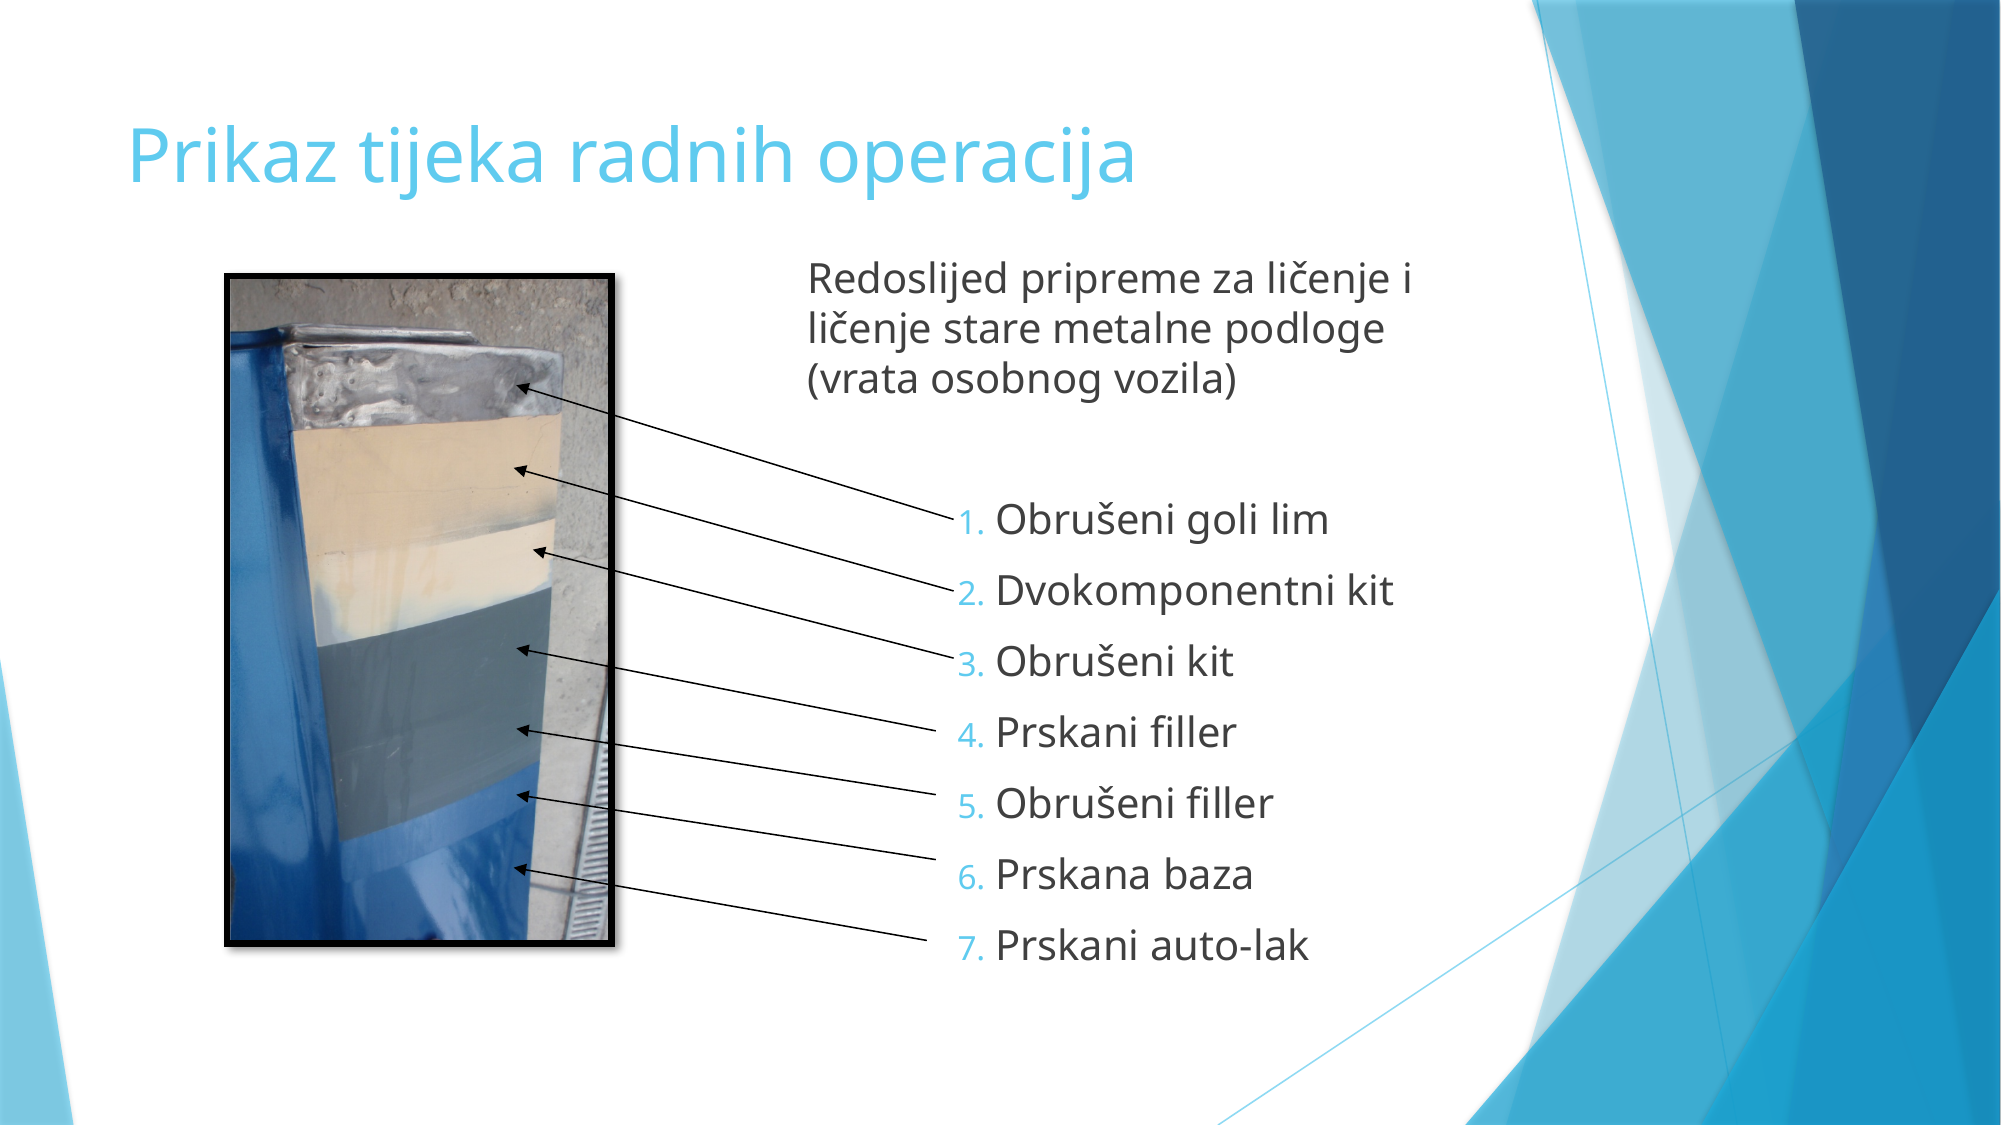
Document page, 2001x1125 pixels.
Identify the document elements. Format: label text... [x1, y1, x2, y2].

list Redoslijed pripreme za ličenje i ličenje stare metalne podloge (vrata osobnog vozila) Obrušeni goli lim Dvokomponentni kit Obrušeni kit Prskani filler Obrušeni filler Prskana baza Prskani auto-lak [792, 244, 1522, 991]
picture [87, 279, 751, 940]
text_box [516, 382, 627, 419]
title Prikaz tijeka radnih operacija [111, 99, 1522, 317]
text_box [513, 863, 927, 941]
